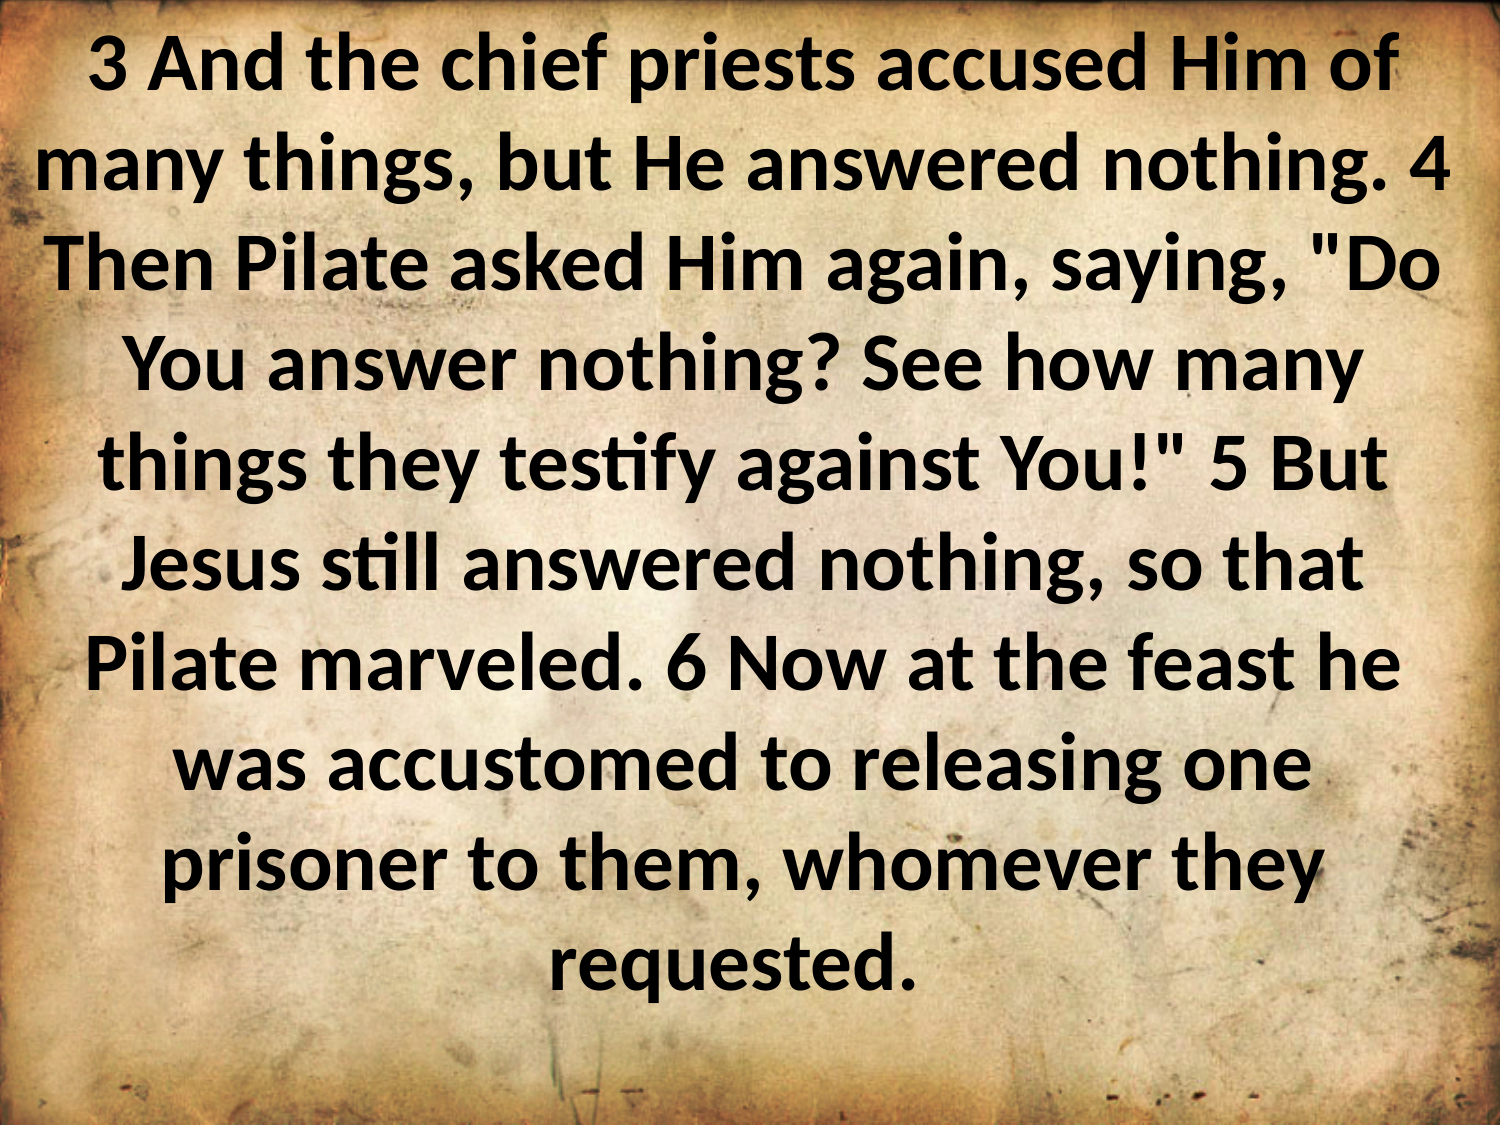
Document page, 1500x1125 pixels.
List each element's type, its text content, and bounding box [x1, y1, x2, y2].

text_box 3 And the chief priests accused Him of many things, but He answered nothing. 4 Then Pilate asked Him again, saying, "Do You answer nothing? See how many things they testify against You!" 5 But Jesus still answered nothing, so that Pilate marveled. 6 Now at the feast he was accustomed to releasing one prisoner to them, whomever they requested. [12, 0, 1475, 1115]
picture [0, 0, 1500, 1125]
